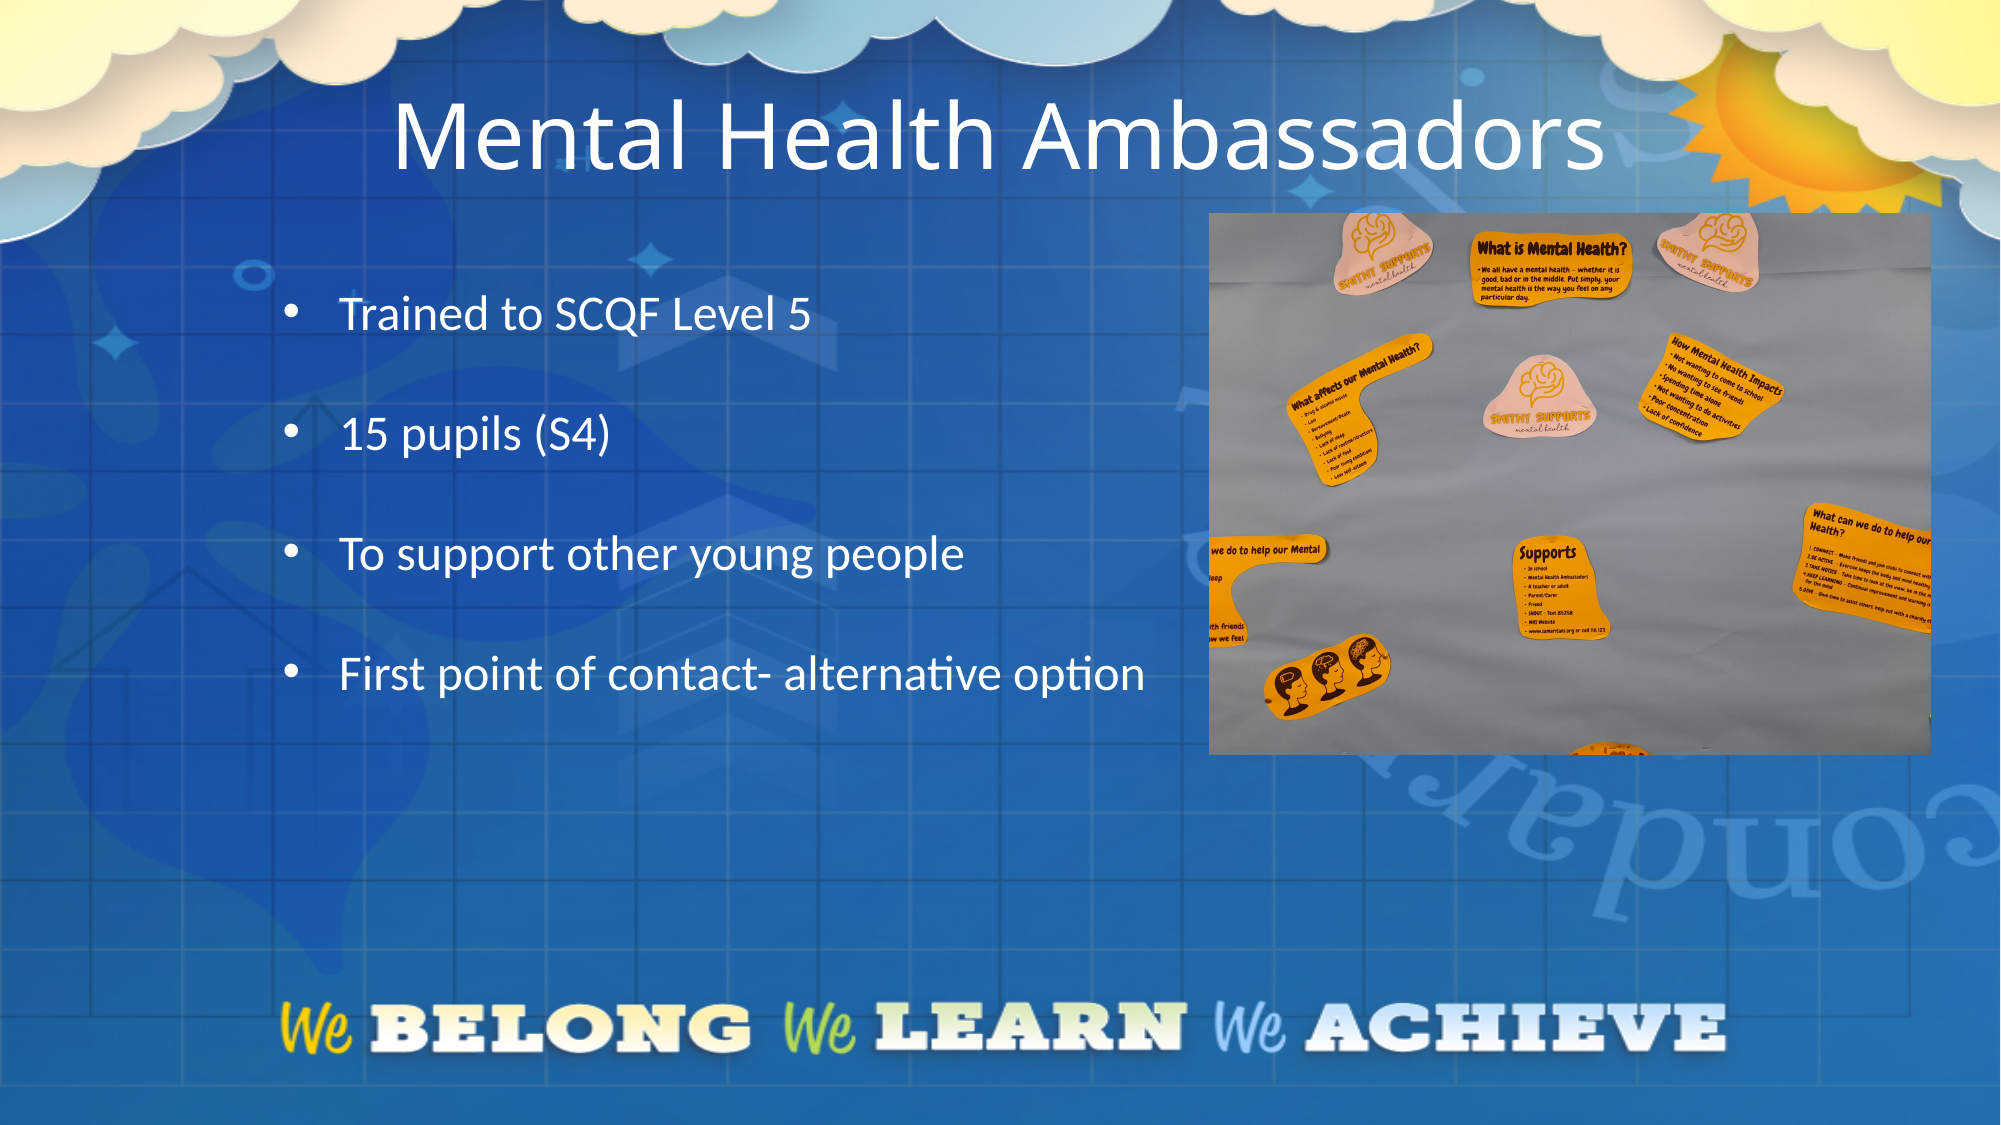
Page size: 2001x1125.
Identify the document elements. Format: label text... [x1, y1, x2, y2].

title Mental Health Ambassadors [353, 67, 1647, 153]
text_box Trained to SCQF Level 5 15 pupils (S4) To support other young people First point of contact- alternative option [267, 273, 1209, 709]
text_box [353, 153, 1647, 273]
picture [0, 0, 2001, 1125]
text_box [378, 709, 1672, 1039]
